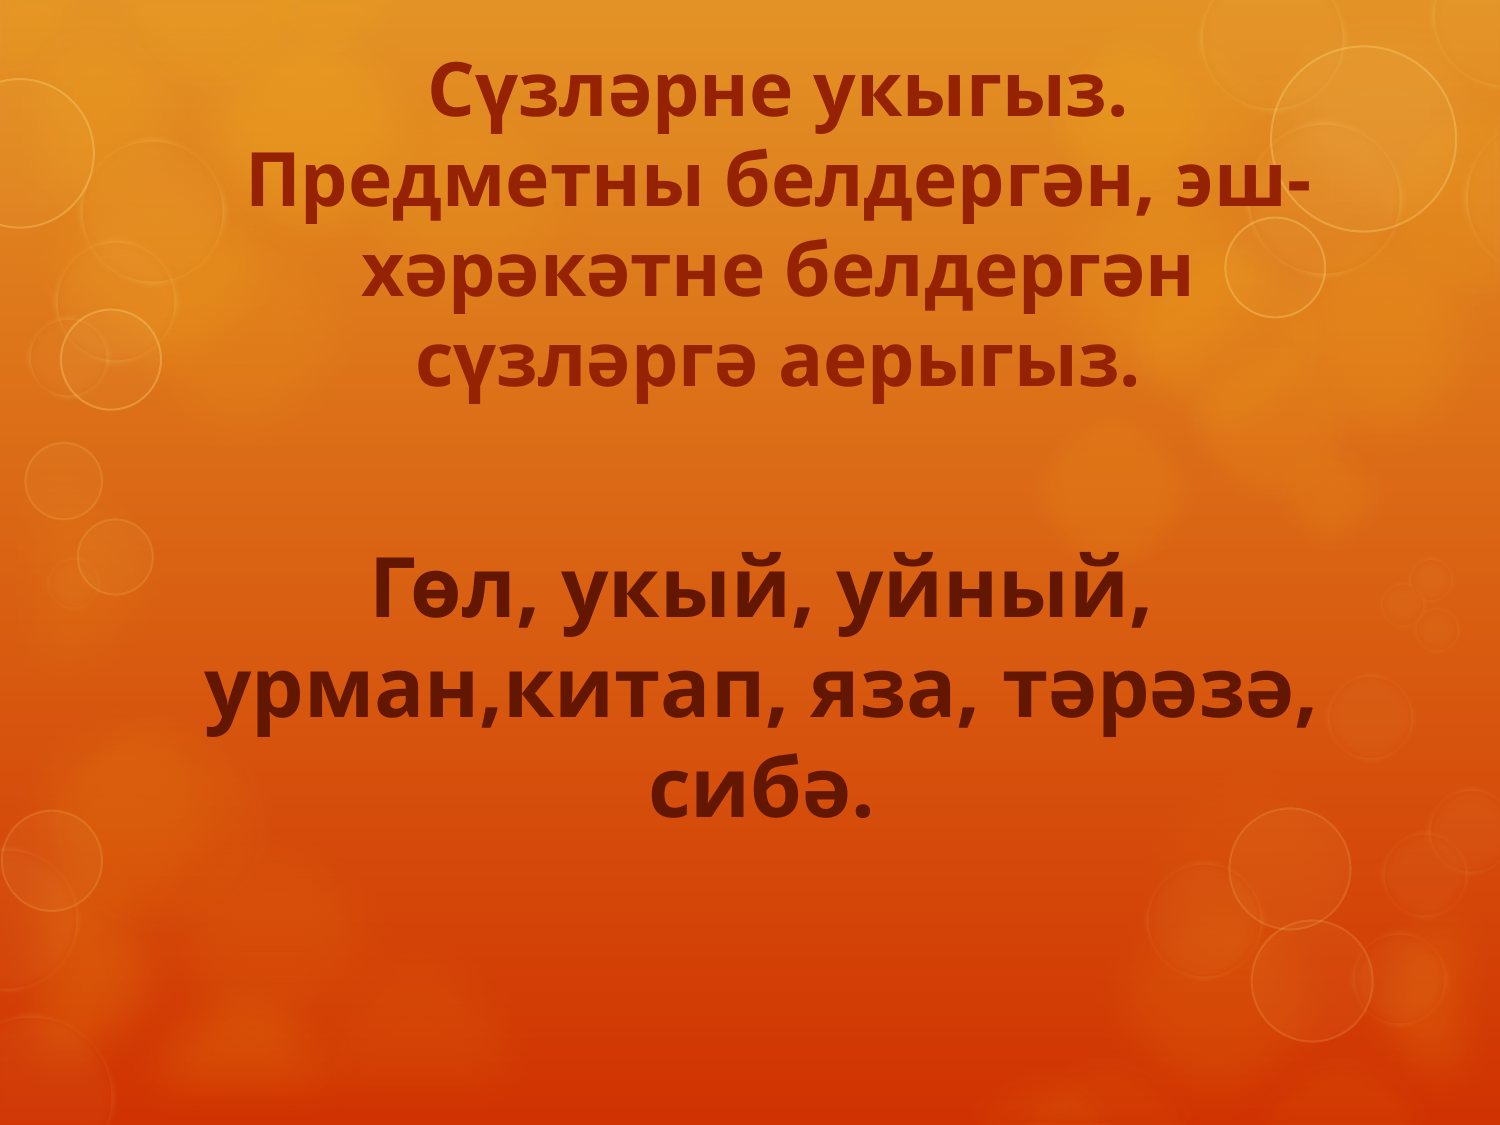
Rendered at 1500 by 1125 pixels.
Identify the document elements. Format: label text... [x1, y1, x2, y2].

list Гөл, укый, уйный, урман,китап, яза, тәрәзә, сибә. [100, 527, 1424, 1047]
title Сүзләрне укыгыз. Предметны белдергән, эш-хәрәкәтне белдергән сүзләргә аерыгыз. [194, 66, 1363, 409]
